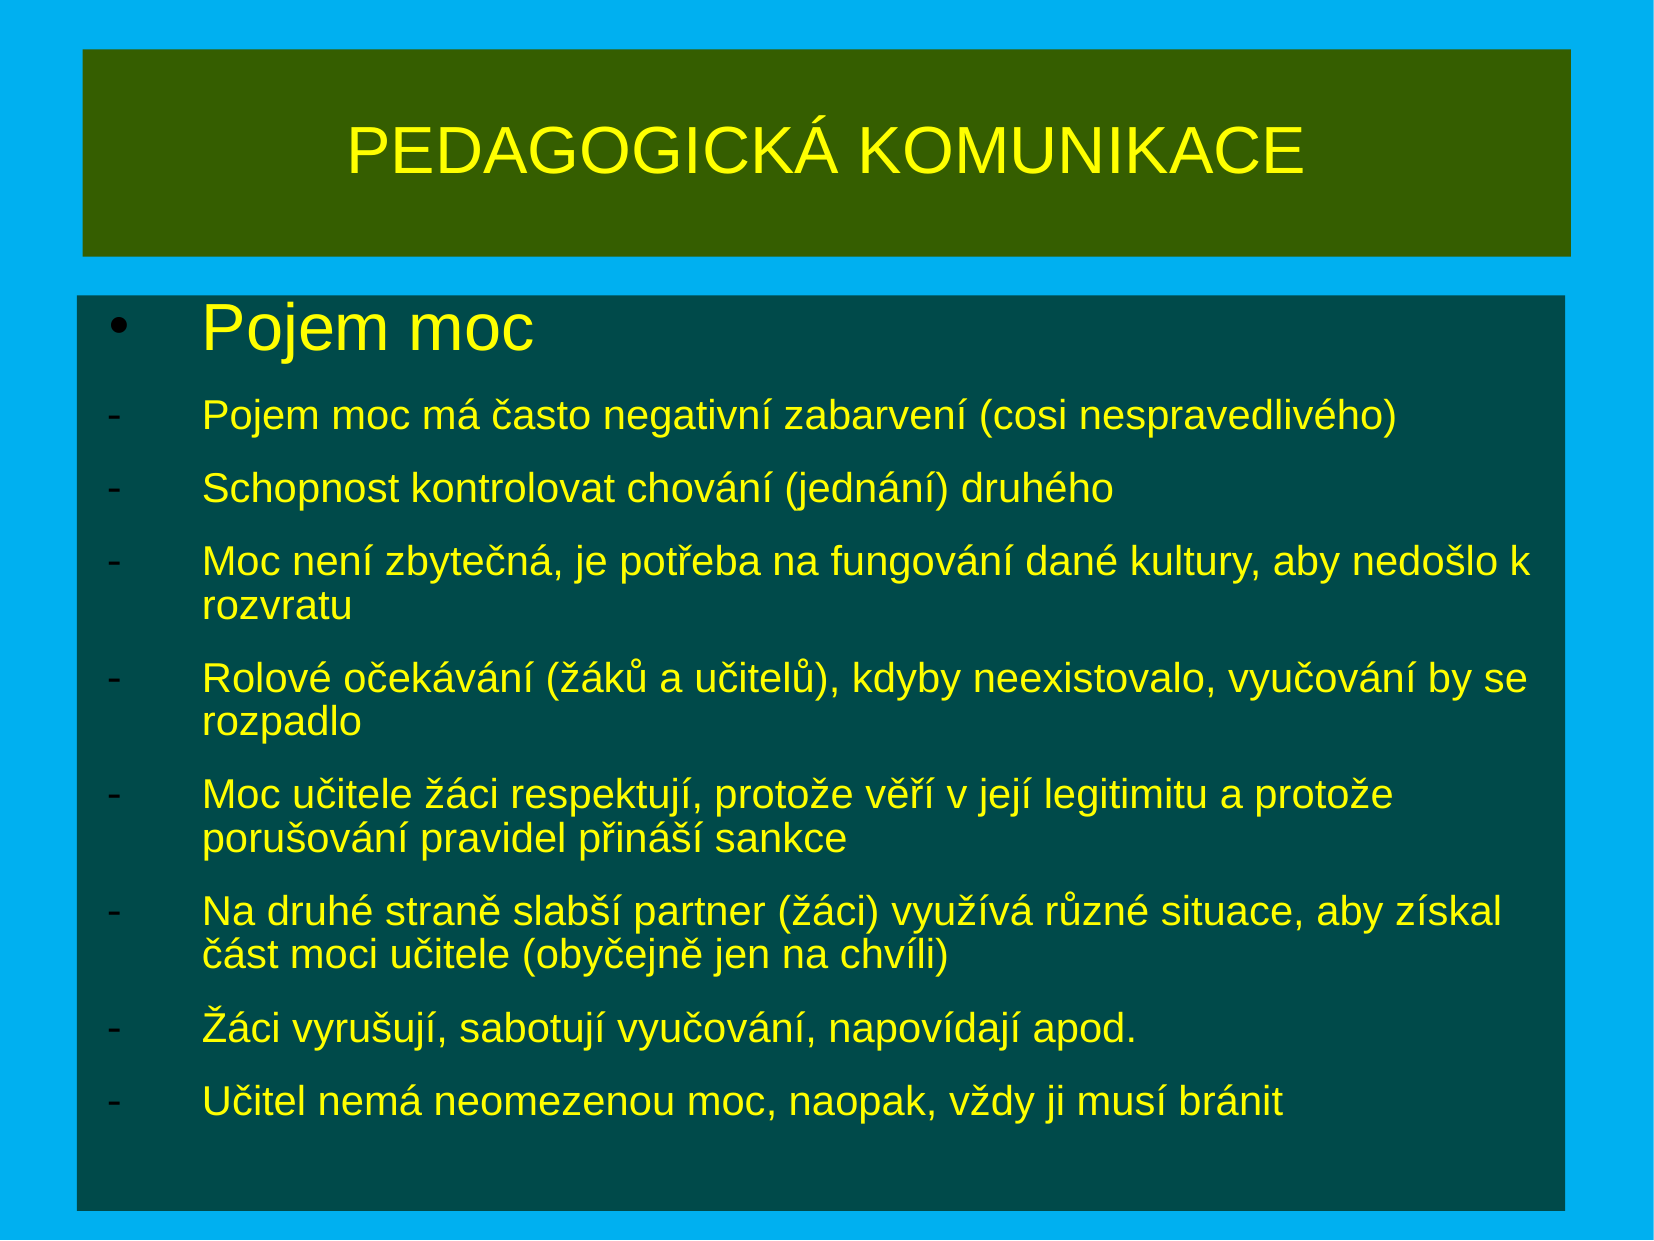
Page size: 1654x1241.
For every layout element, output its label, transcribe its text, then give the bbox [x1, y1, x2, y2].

title PEDAGOGICKÁ KOMUNIKACE [82, 49, 1571, 257]
list Pojem moc Pojem moc má často negativní zabarvení (cosi nespravedlivého) Schopnost kontrolovat chování (jednání) druhého Moc není zbytečná, je potřeba na fungování dané kultury, aby nedošlo k rozvratu Rolové očekávání (žáků a učitelů), kdyby neexistovalo, vyučování by se rozpadlo Moc učitele žáci respektují, protože věří v její legitimitu a protože porušování pravidel přináší sankce Na druhé straně slabší partner (žáci) využívá různé situace, aby získal část moci učitele (obyčejně jen na chvíli) Žáci vyrušují, sabotují vyučování, napovídají apod. Učitel nemá neomezenou moc, naopak, vždy ji musí bránit [76, 295, 1566, 1211]
